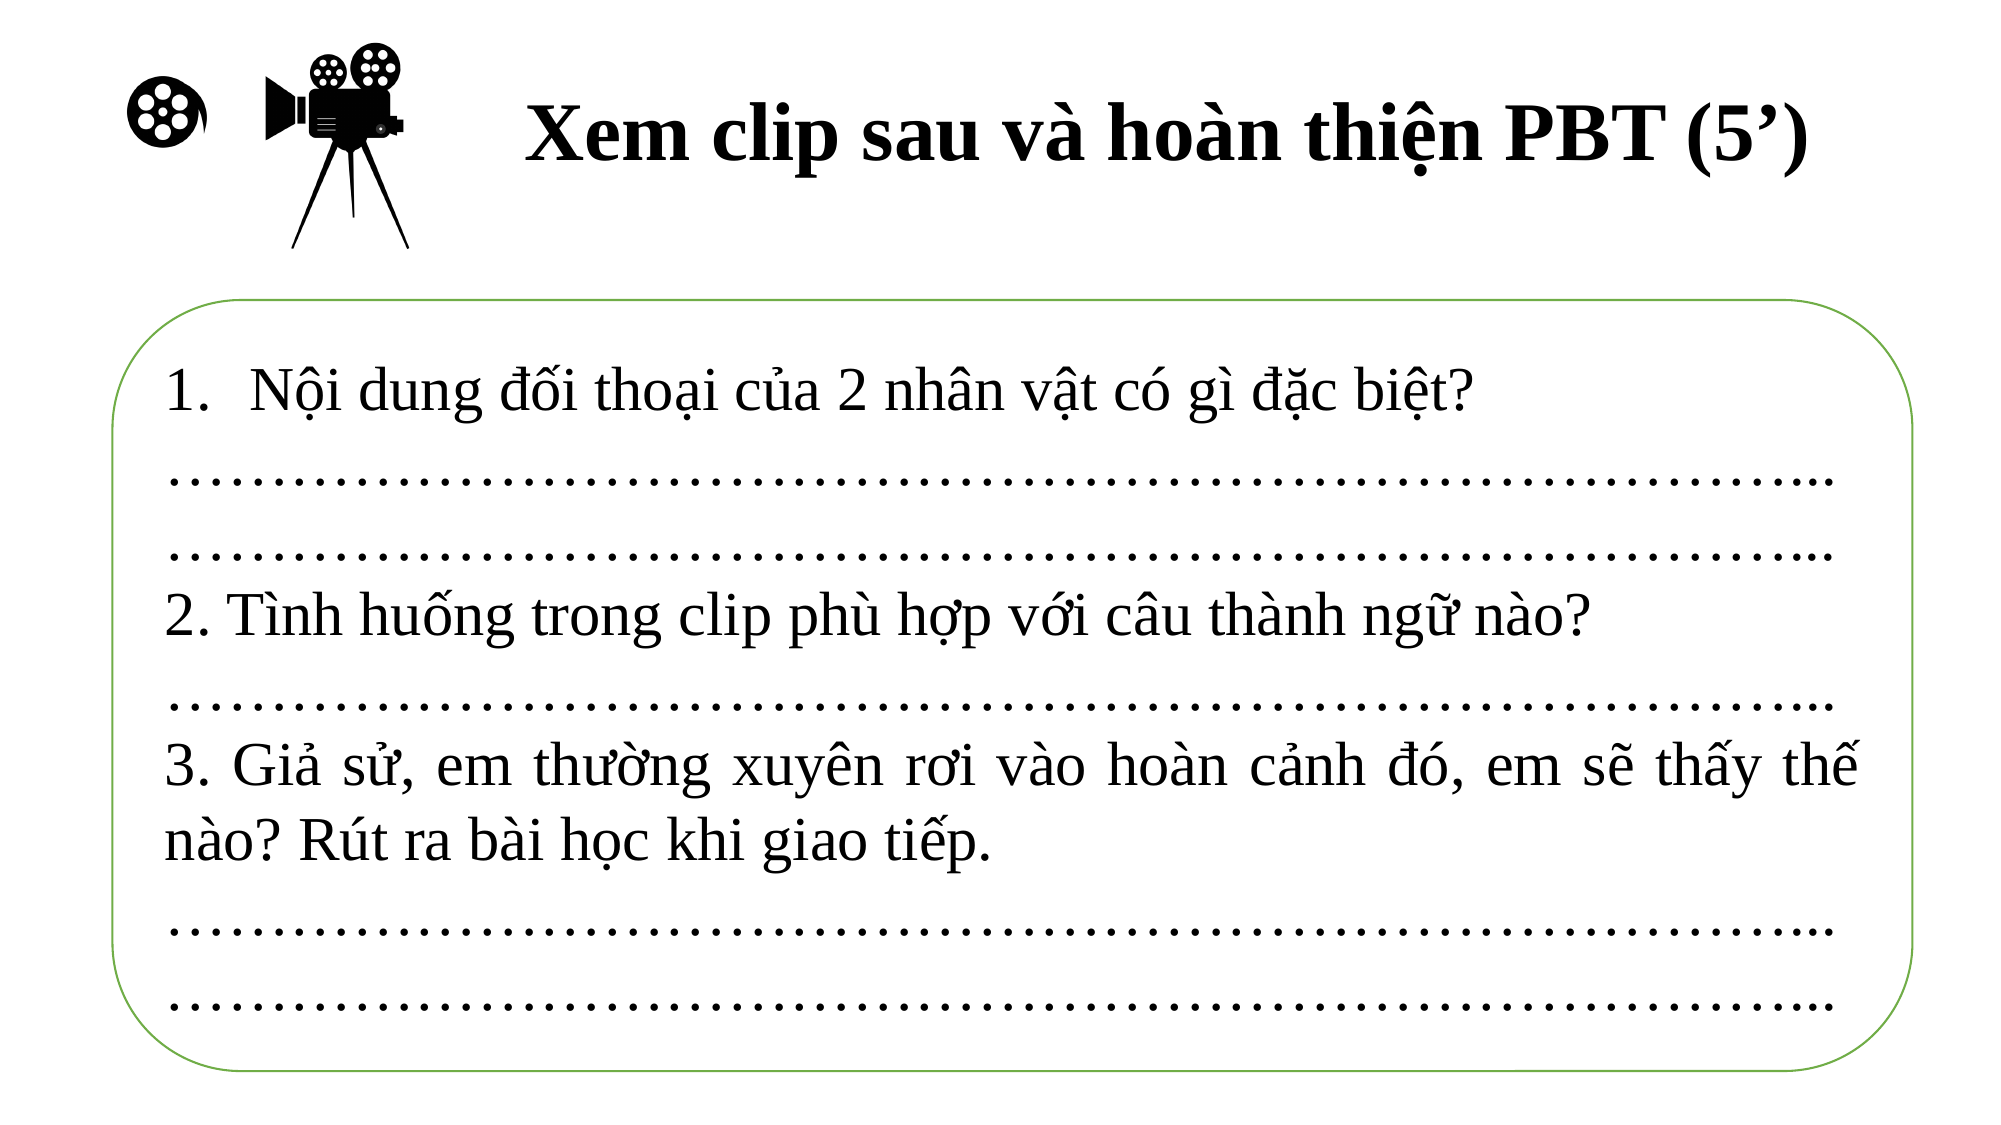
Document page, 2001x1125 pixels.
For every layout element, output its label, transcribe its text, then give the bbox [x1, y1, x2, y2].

picture [106, 0, 449, 257]
text_box Xem clip sau và hoàn thiện PBT (5’) [455, 69, 1881, 185]
text_box Nội dung đối thoại của 2 nhân vật có gì đặc biệt? ……………………………………………………………………...……………………………………………………………………... 2. Tình huống trong clip phù hợp với câu thành ngữ nào? ……………………………………………………………………... 3. Giả sử, em thường xuyên rơi vào hoàn cảnh đó, em sẽ thấy thế nào? Rút ra bài học khi giao tiếp. ……………………………………………………………………... ……………………………………………………………………... [111, 298, 1914, 1073]
